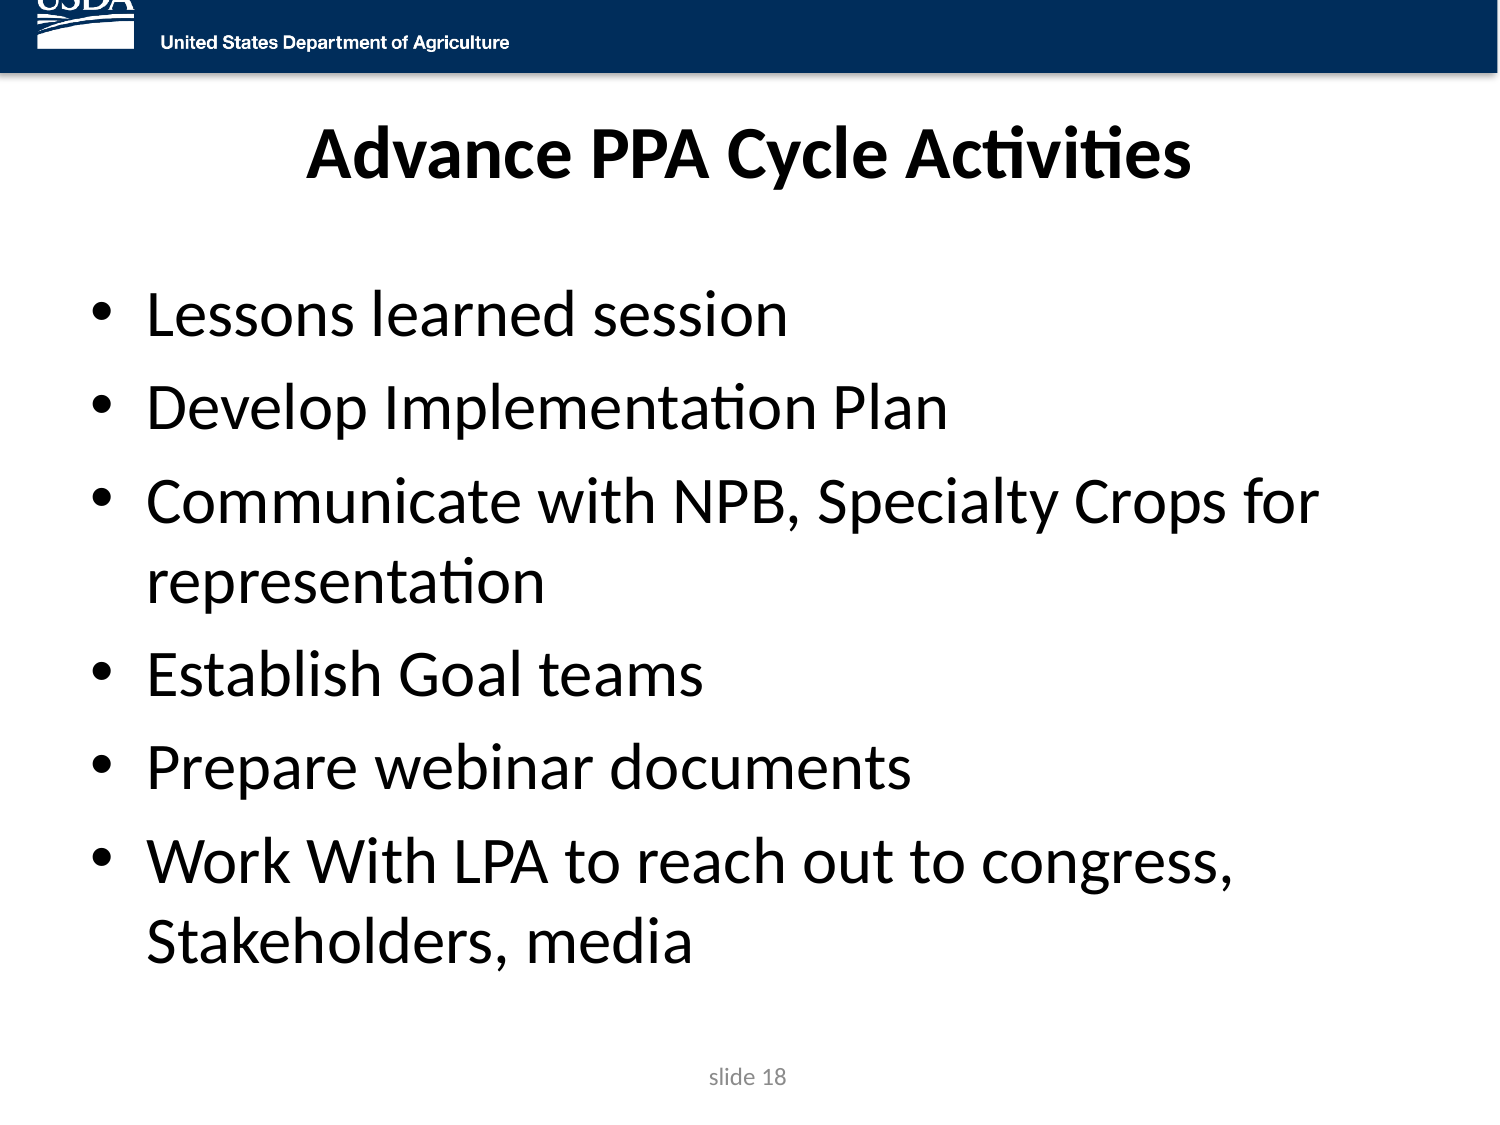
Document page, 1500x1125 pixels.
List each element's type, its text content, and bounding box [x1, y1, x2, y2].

list Lessons learned session Develop Implementation Plan Communicate with NPB, Specialty Crops for representation Establish Goal teams Prepare webinar documents Work With LPA to reach out to congress, Stakeholders, media [75, 262, 1425, 1005]
title Advance PPA Cycle Activities [75, 99, 1425, 262]
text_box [0, 0, 1498, 74]
